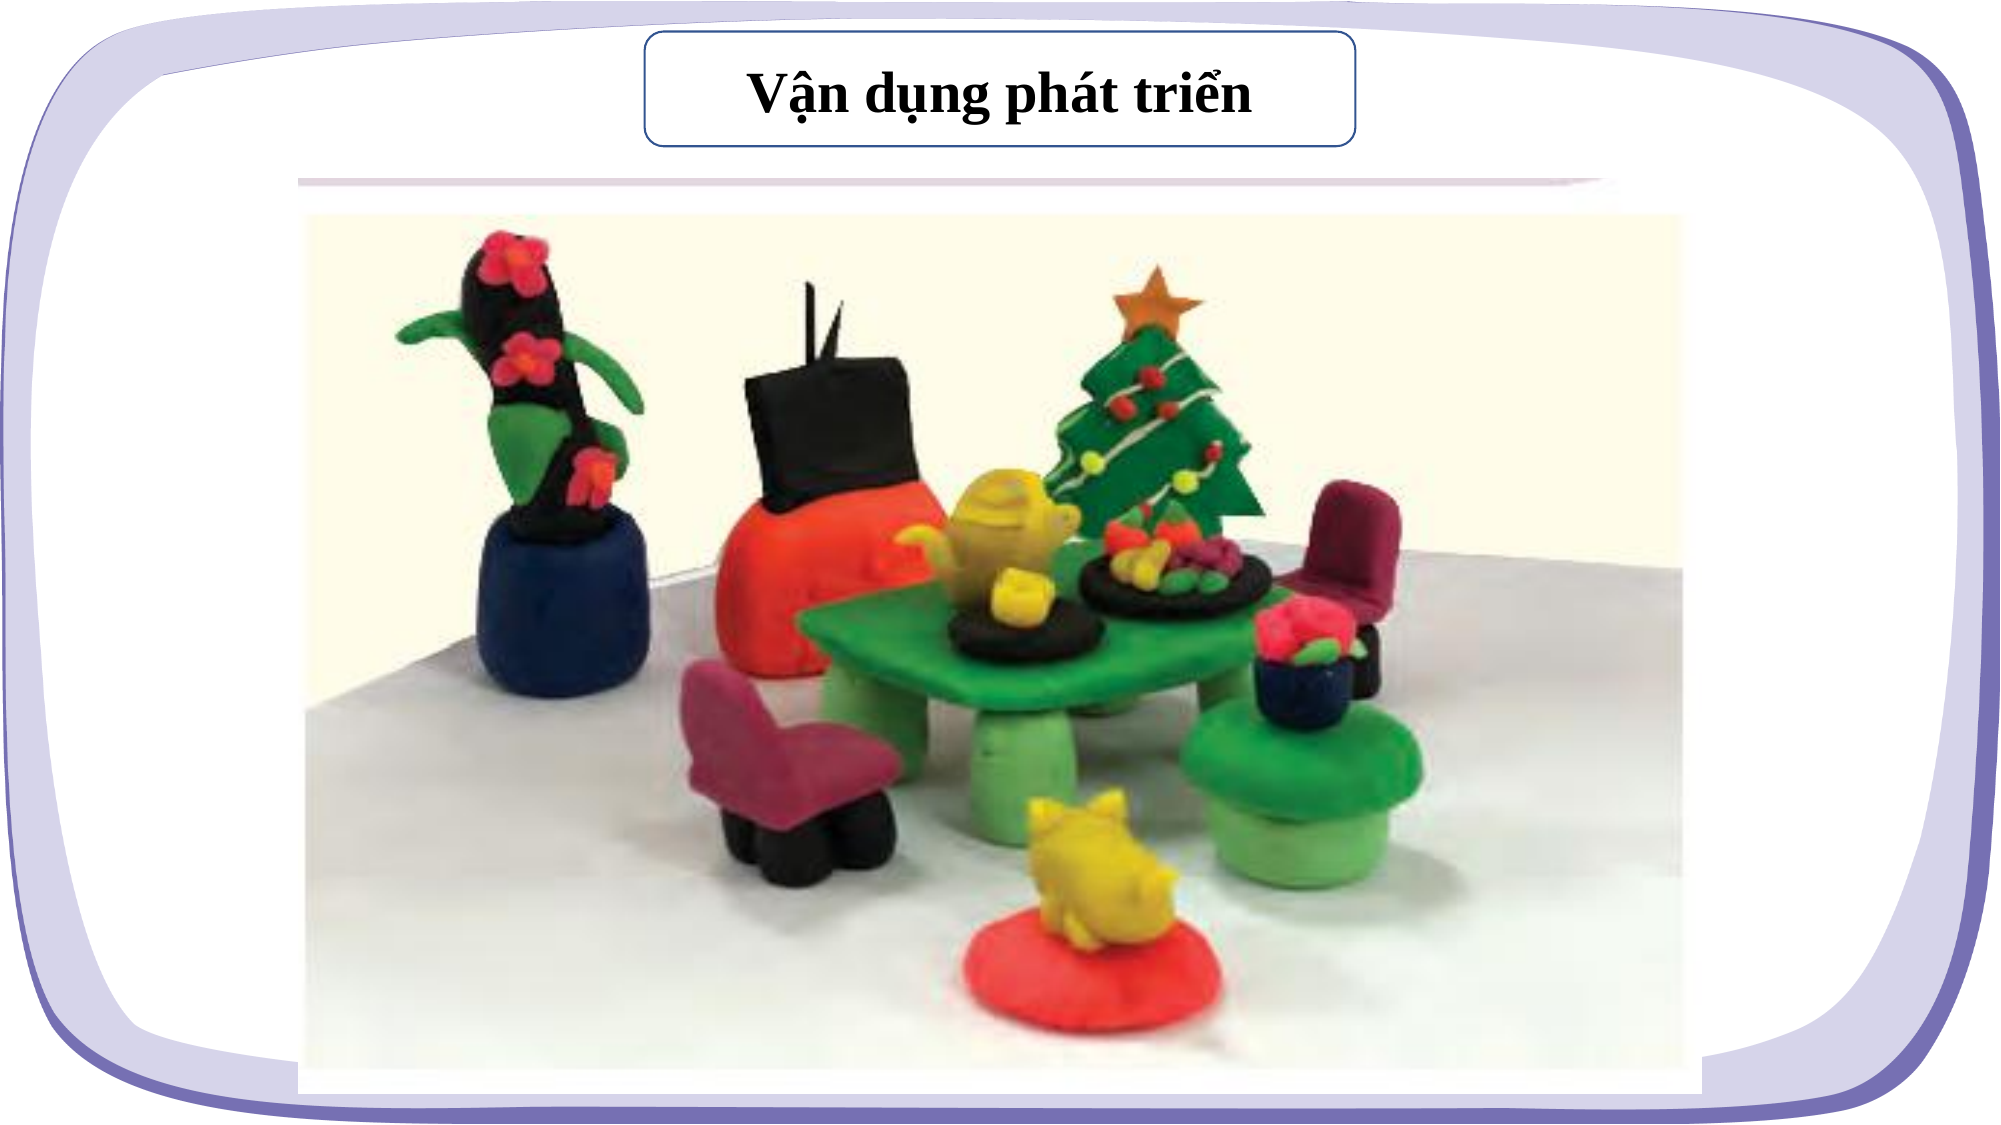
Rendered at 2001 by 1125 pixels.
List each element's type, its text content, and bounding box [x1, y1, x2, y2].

picture [0, 1, 2000, 1124]
text_box Vận dụng phát triển [643, 30, 1357, 148]
